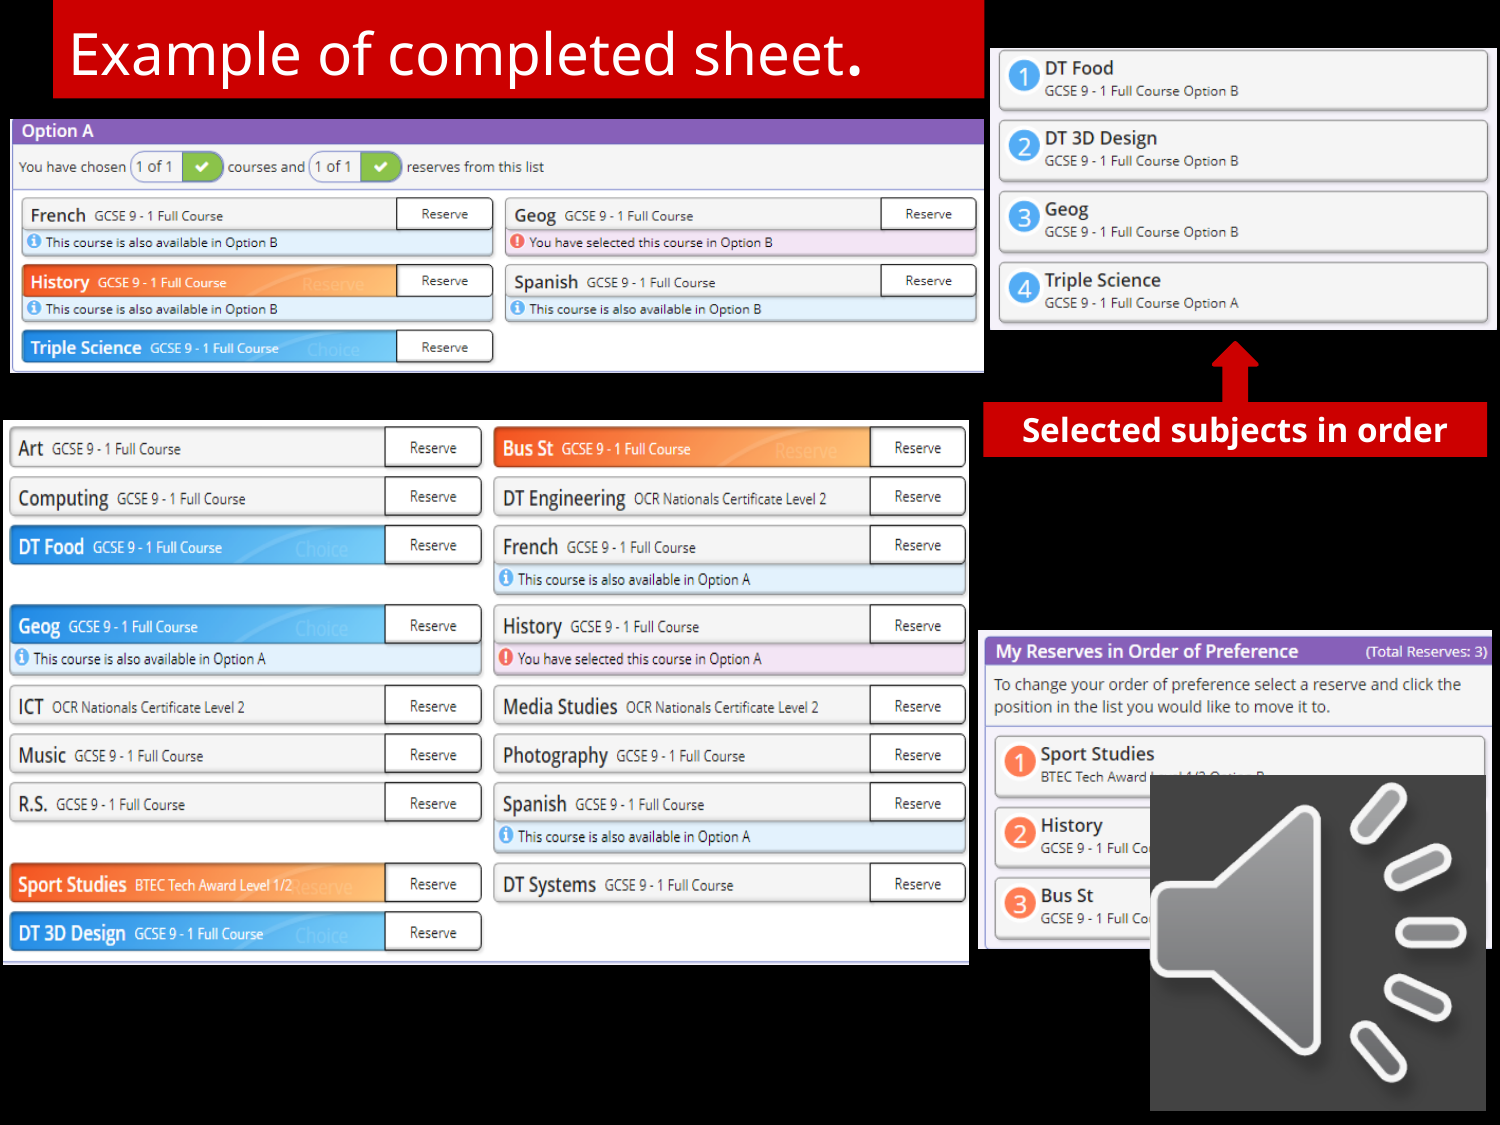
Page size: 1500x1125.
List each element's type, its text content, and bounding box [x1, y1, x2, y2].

text_box Selected subjects in order [983, 402, 1488, 457]
title Example of completed sheet. [53, 0, 985, 99]
picture [10, 119, 984, 373]
picture [990, 48, 1497, 330]
text_box [1211, 341, 1259, 405]
picture [3, 420, 969, 965]
picture [978, 630, 1492, 1112]
